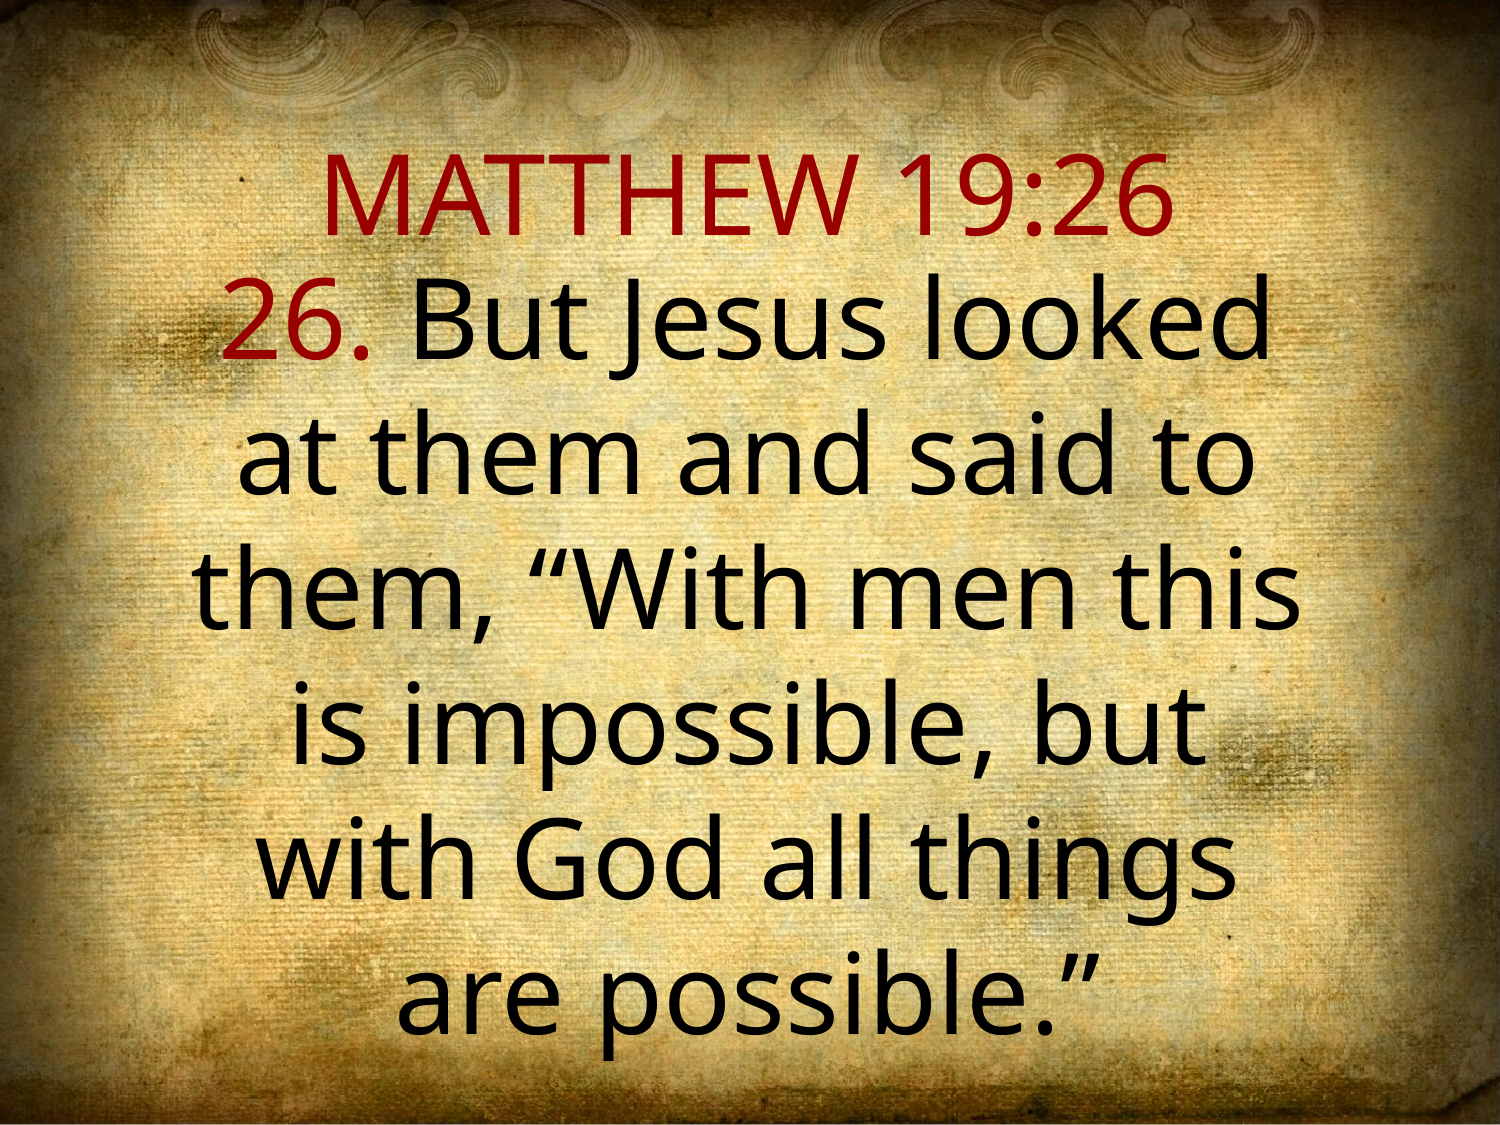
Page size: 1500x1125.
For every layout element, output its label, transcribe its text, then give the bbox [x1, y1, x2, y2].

text_box MATTHEW 19:26 [17, 115, 1479, 266]
text_box 26. But Jesus looked at them and said to them, “With men this is impossible, but with God all things are possible.” [148, 239, 1348, 1064]
picture [0, 0, 1500, 1125]
